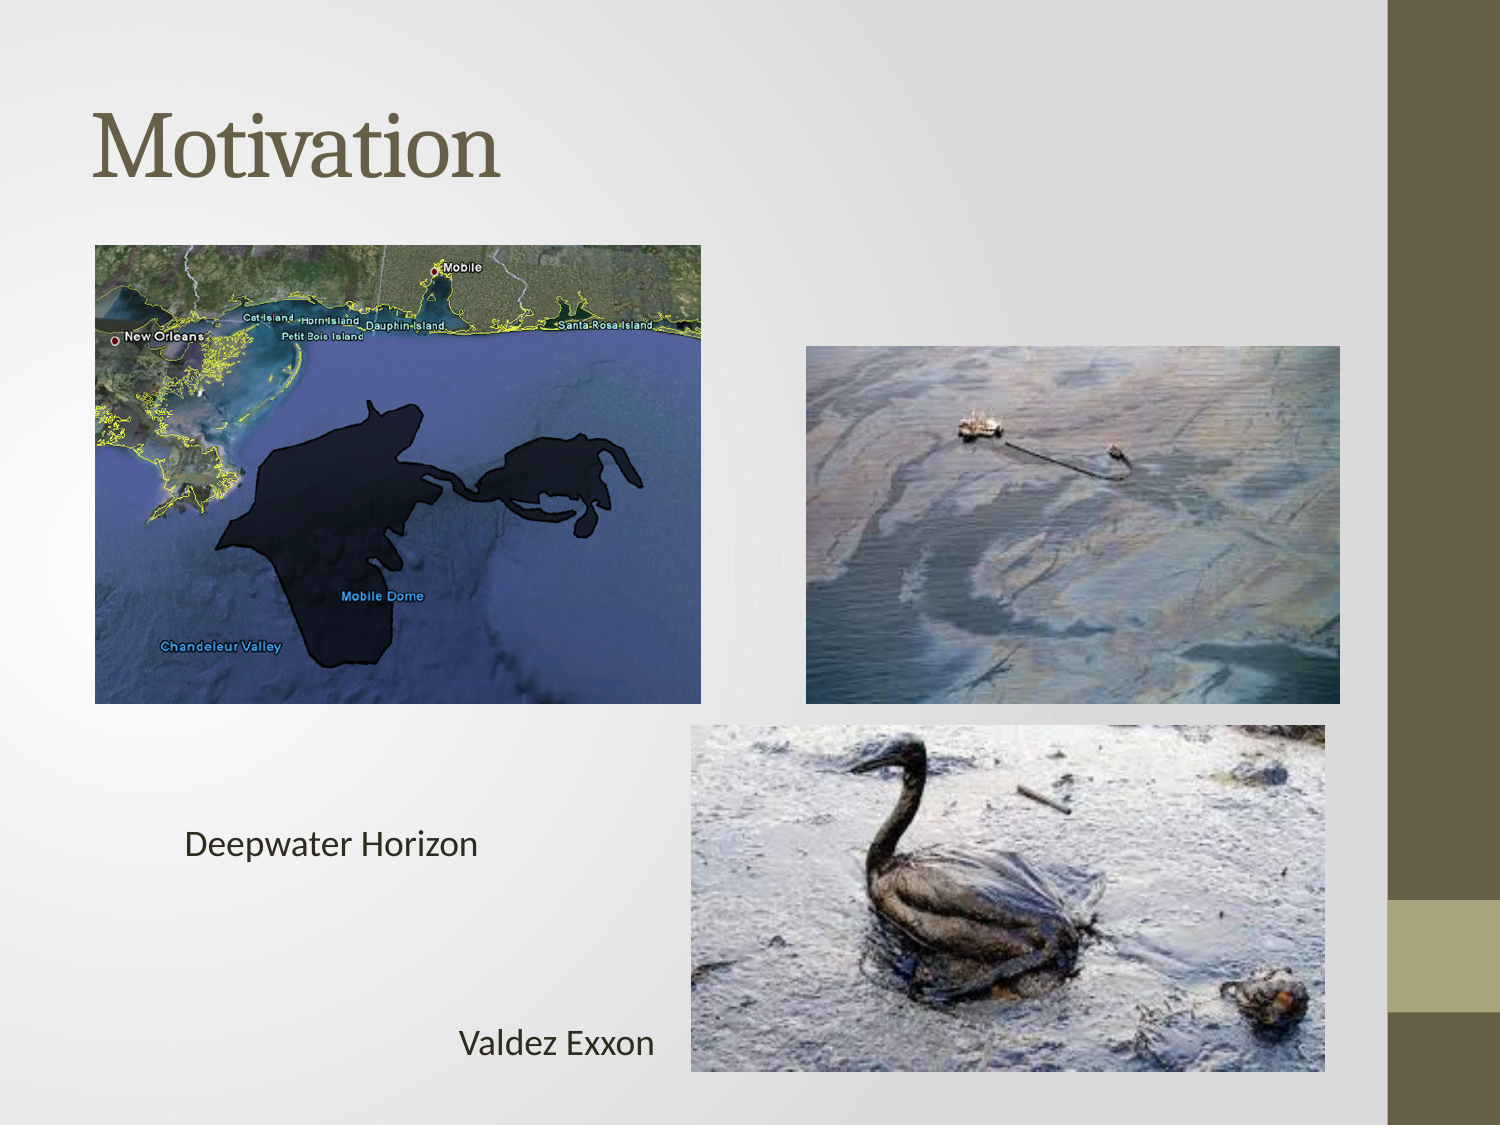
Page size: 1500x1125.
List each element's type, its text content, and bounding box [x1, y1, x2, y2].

picture [95, 245, 702, 704]
text_box Deepwater Horizon [169, 812, 494, 872]
picture [691, 725, 1326, 1072]
picture [805, 345, 1341, 704]
text_box Valdez Exxon [444, 1010, 671, 1071]
title Motivation [75, 45, 1325, 233]
